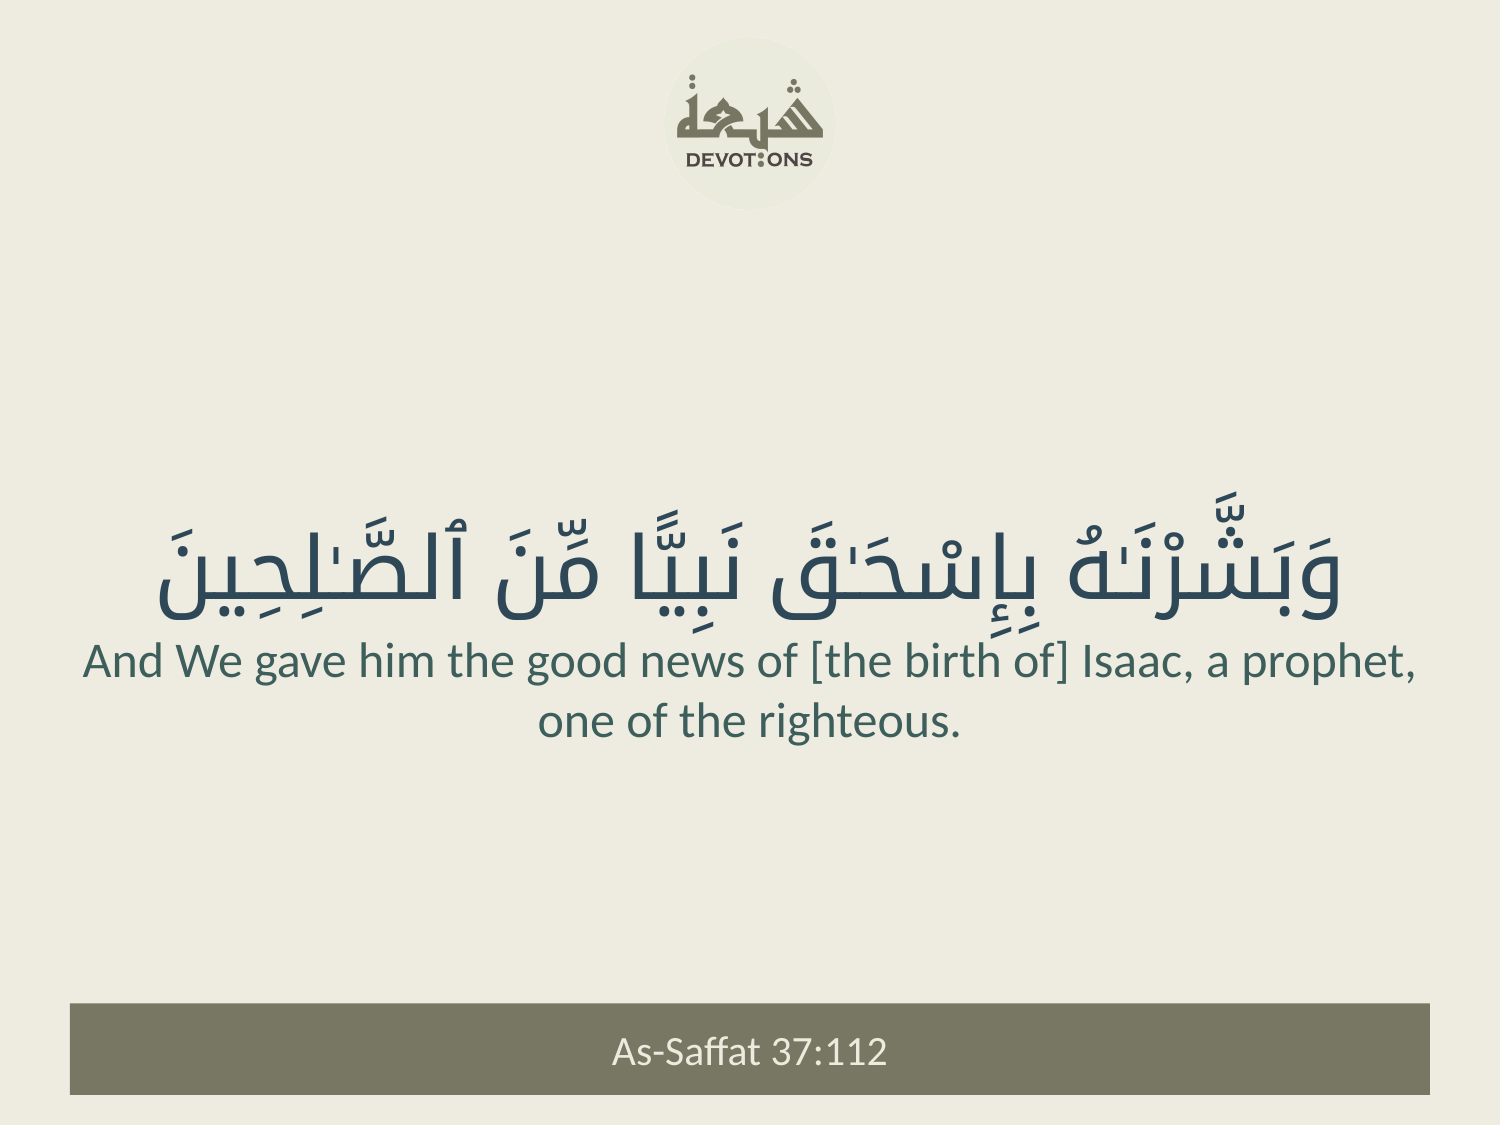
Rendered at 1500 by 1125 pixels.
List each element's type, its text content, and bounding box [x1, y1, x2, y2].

list As-Saffat 37:112 [69, 1003, 1430, 1095]
list وَبَشَّرْنَـٰهُ بِإِسْحَـٰقَ نَبِيًّا مِّنَ ٱلصَّـٰلِحِينَ And We gave him the good news of [the birth of] Isaac, a prophet, one of the righteous. [69, 203, 1430, 1003]
picture [656, 29, 844, 203]
